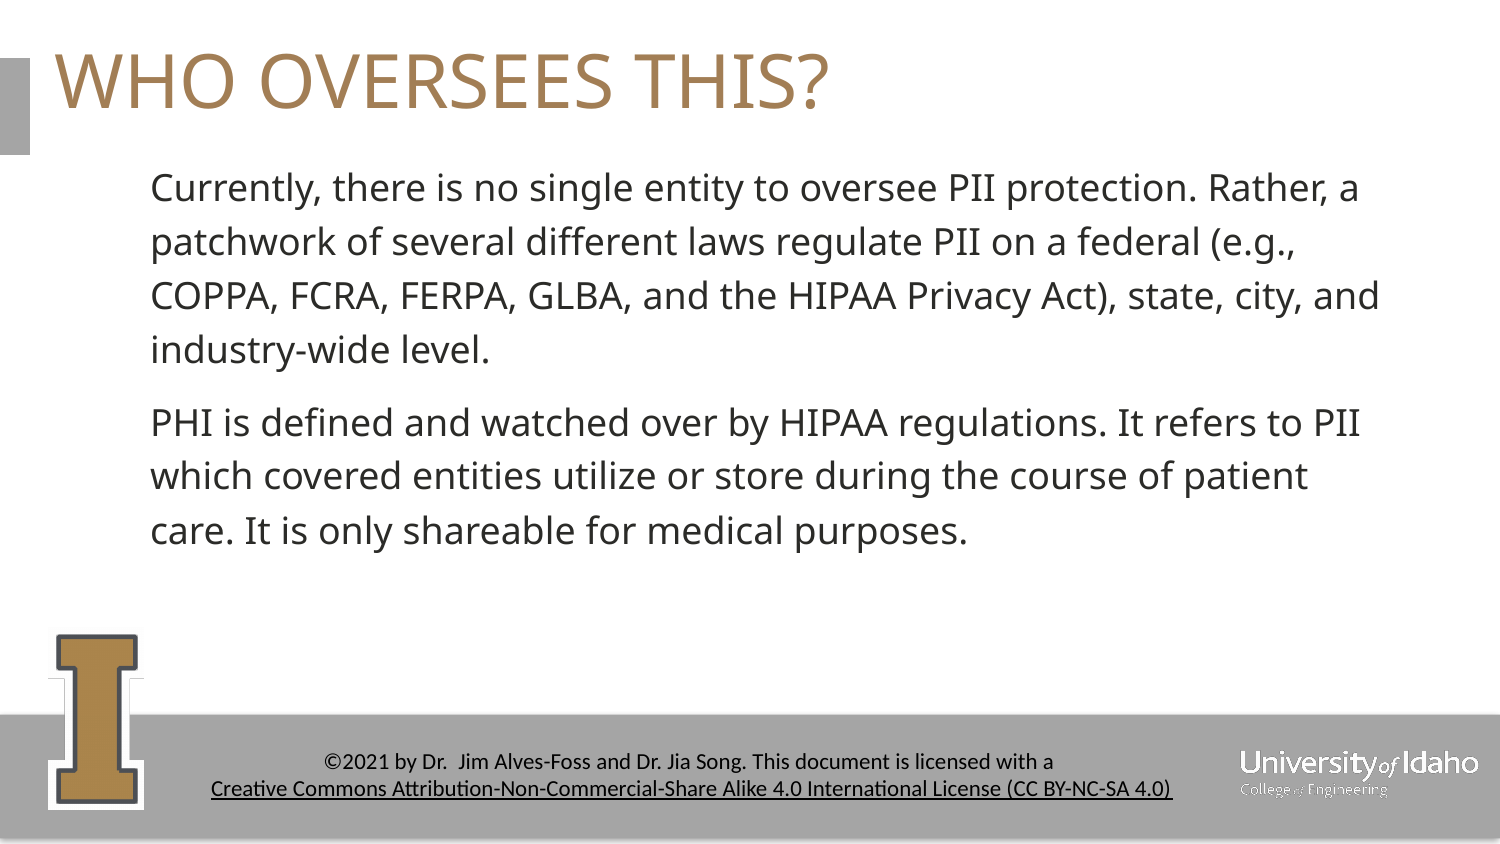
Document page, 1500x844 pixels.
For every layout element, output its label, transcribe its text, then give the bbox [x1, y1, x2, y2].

picture [48, 627, 144, 810]
picture [1118, 658, 1500, 844]
list Currently, there is no single entity to oversee PII protection. Rather, a patchwork of several different laws regulate PII on a federal (e.g., COPPA, FCRA, FERPA, GLBA, and the HIPAA Privacy Act), state, city, and industry-wide level. PHI is defined and watched over by HIPAA regulations. It refers to PII which covered entities utilize or store during the course of patient care. It is only shareable for medical purposes. [150, 154, 1405, 697]
title WHO OVERSEES THIS? [54, 33, 1405, 128]
